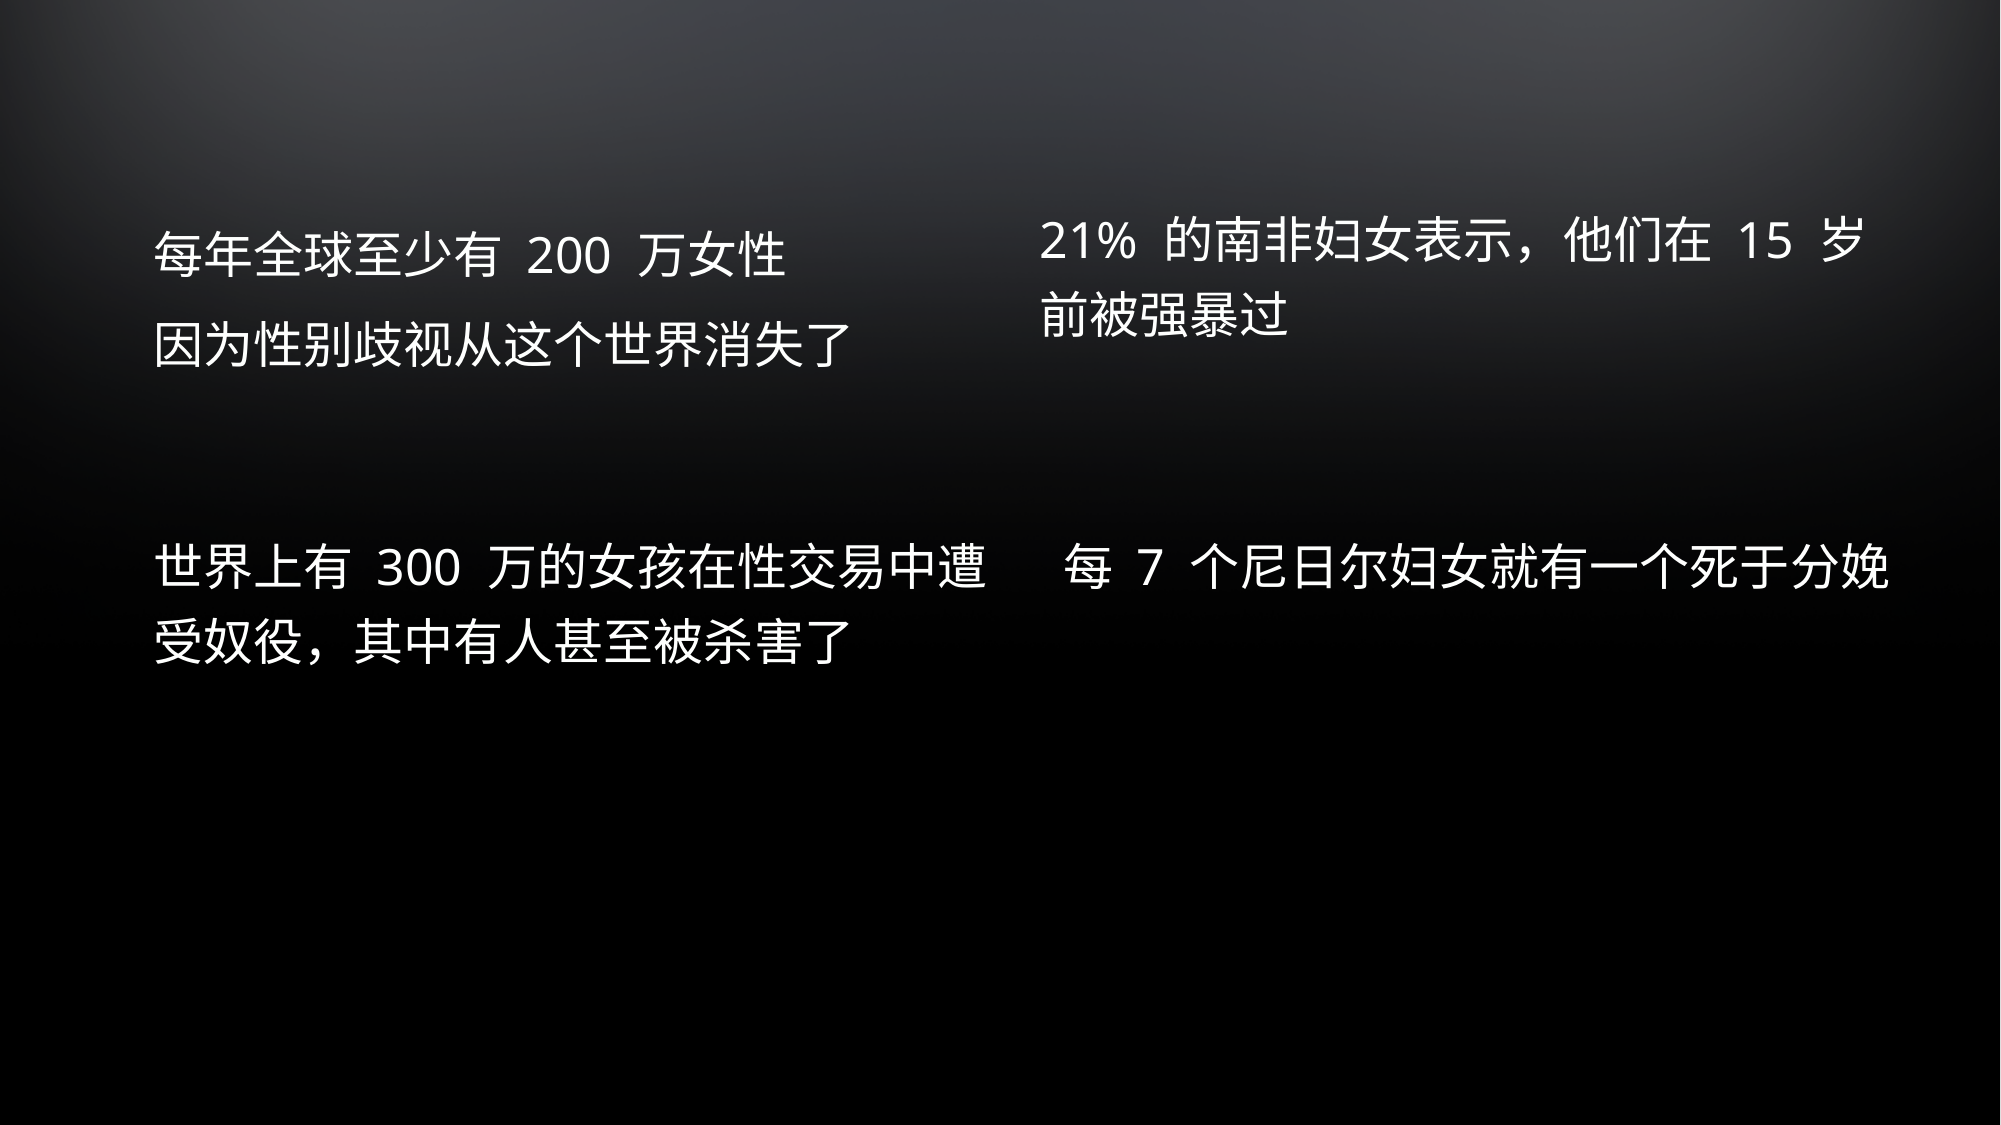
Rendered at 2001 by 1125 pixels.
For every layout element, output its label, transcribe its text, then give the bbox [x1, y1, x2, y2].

list 21% 的南非妇女表示，他们在 15 岁前被强暴过 [1024, 186, 1891, 435]
list 每 7 个尼日尔妇女就有一个死于分娩 [1048, 512, 1915, 876]
list 世界上有 300 万的女孩在性交易中遭受奴役，其中有人甚至被杀害了 [138, 512, 1005, 795]
picture [0, 0, 2001, 1125]
list 每年全球至少有 200 万女性 因为性别歧视从这个世界消失了 [138, 186, 1005, 485]
